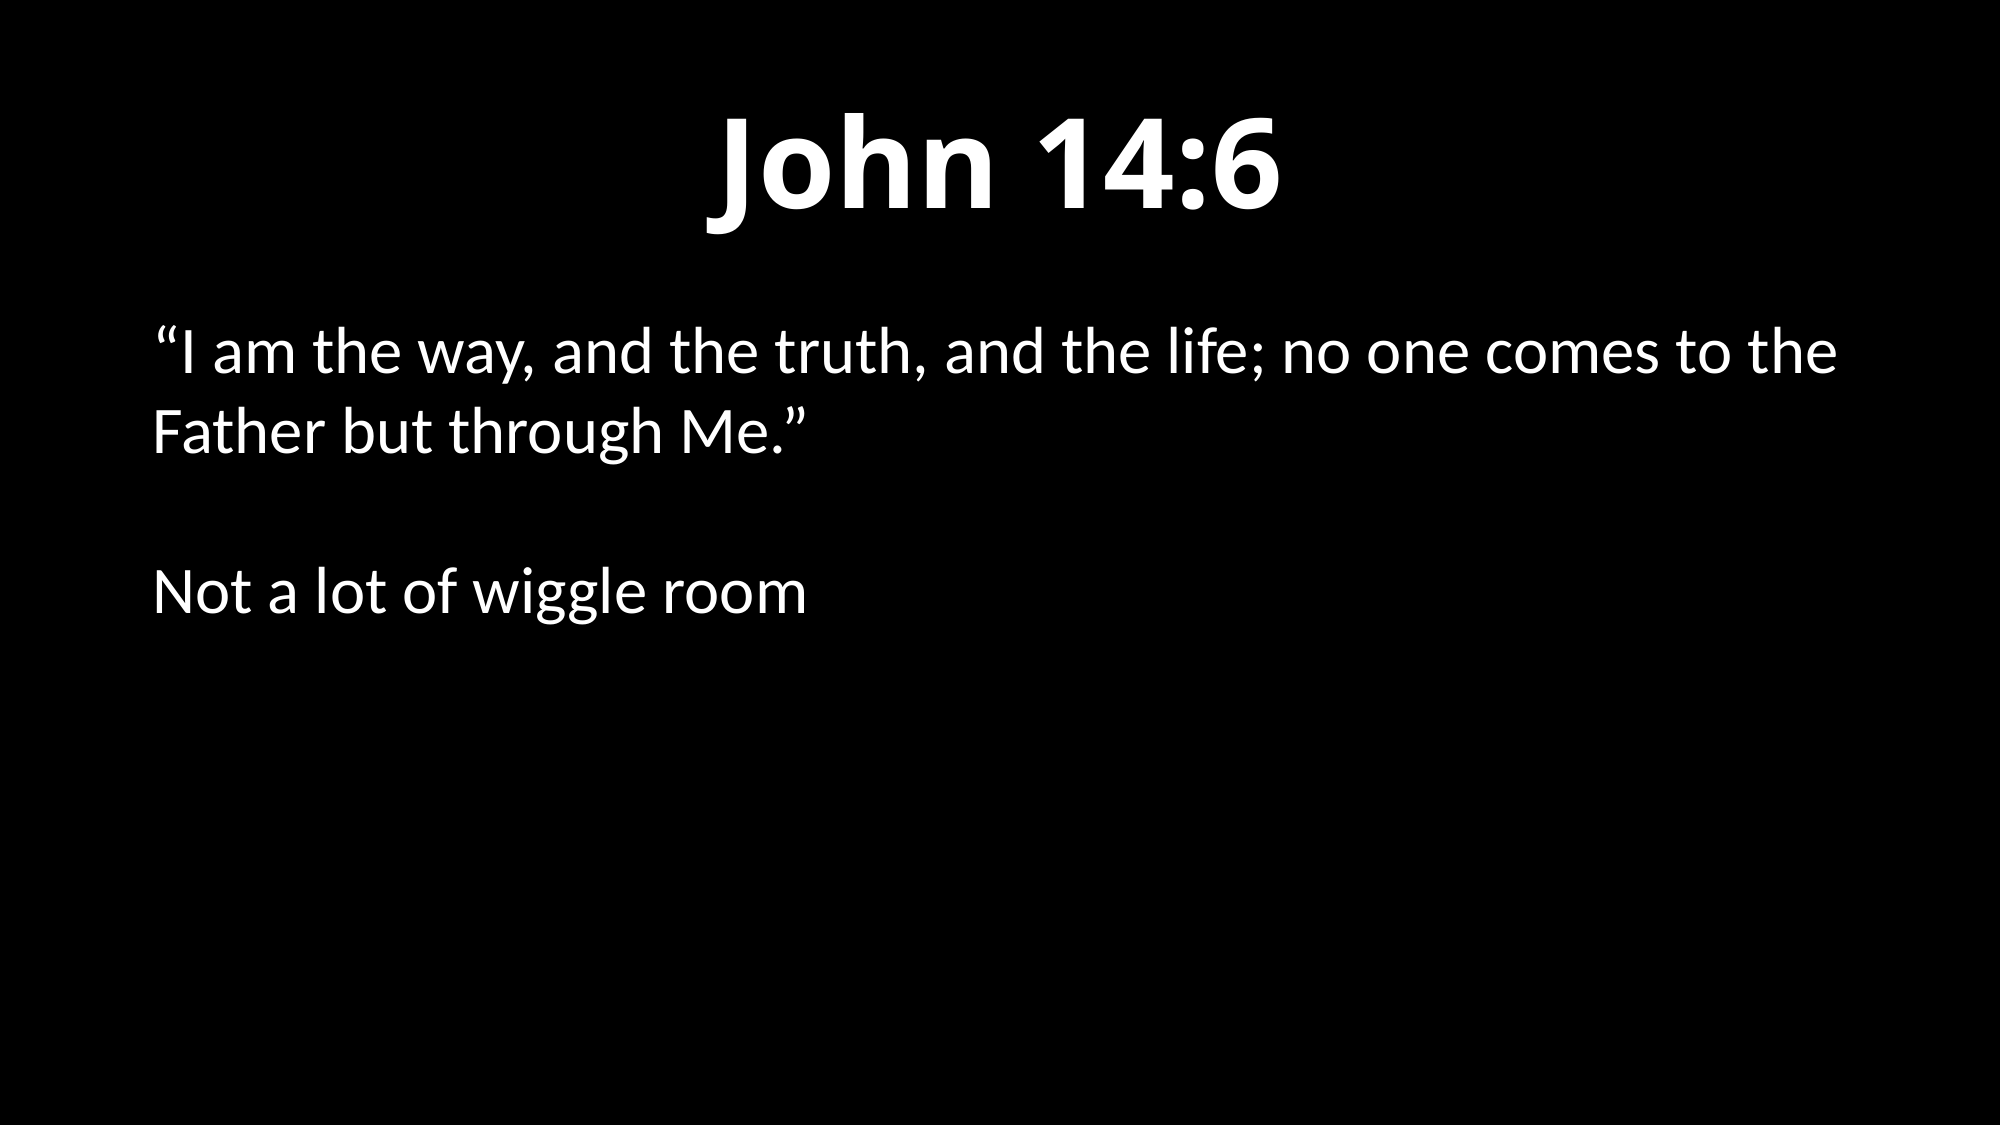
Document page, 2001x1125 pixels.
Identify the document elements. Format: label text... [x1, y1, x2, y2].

list “I am the way, and the truth, and the life; no one comes to the Father but through Me.” Not a lot of wiggle room [137, 299, 1863, 1014]
title John 14:6 [137, 59, 1863, 278]
